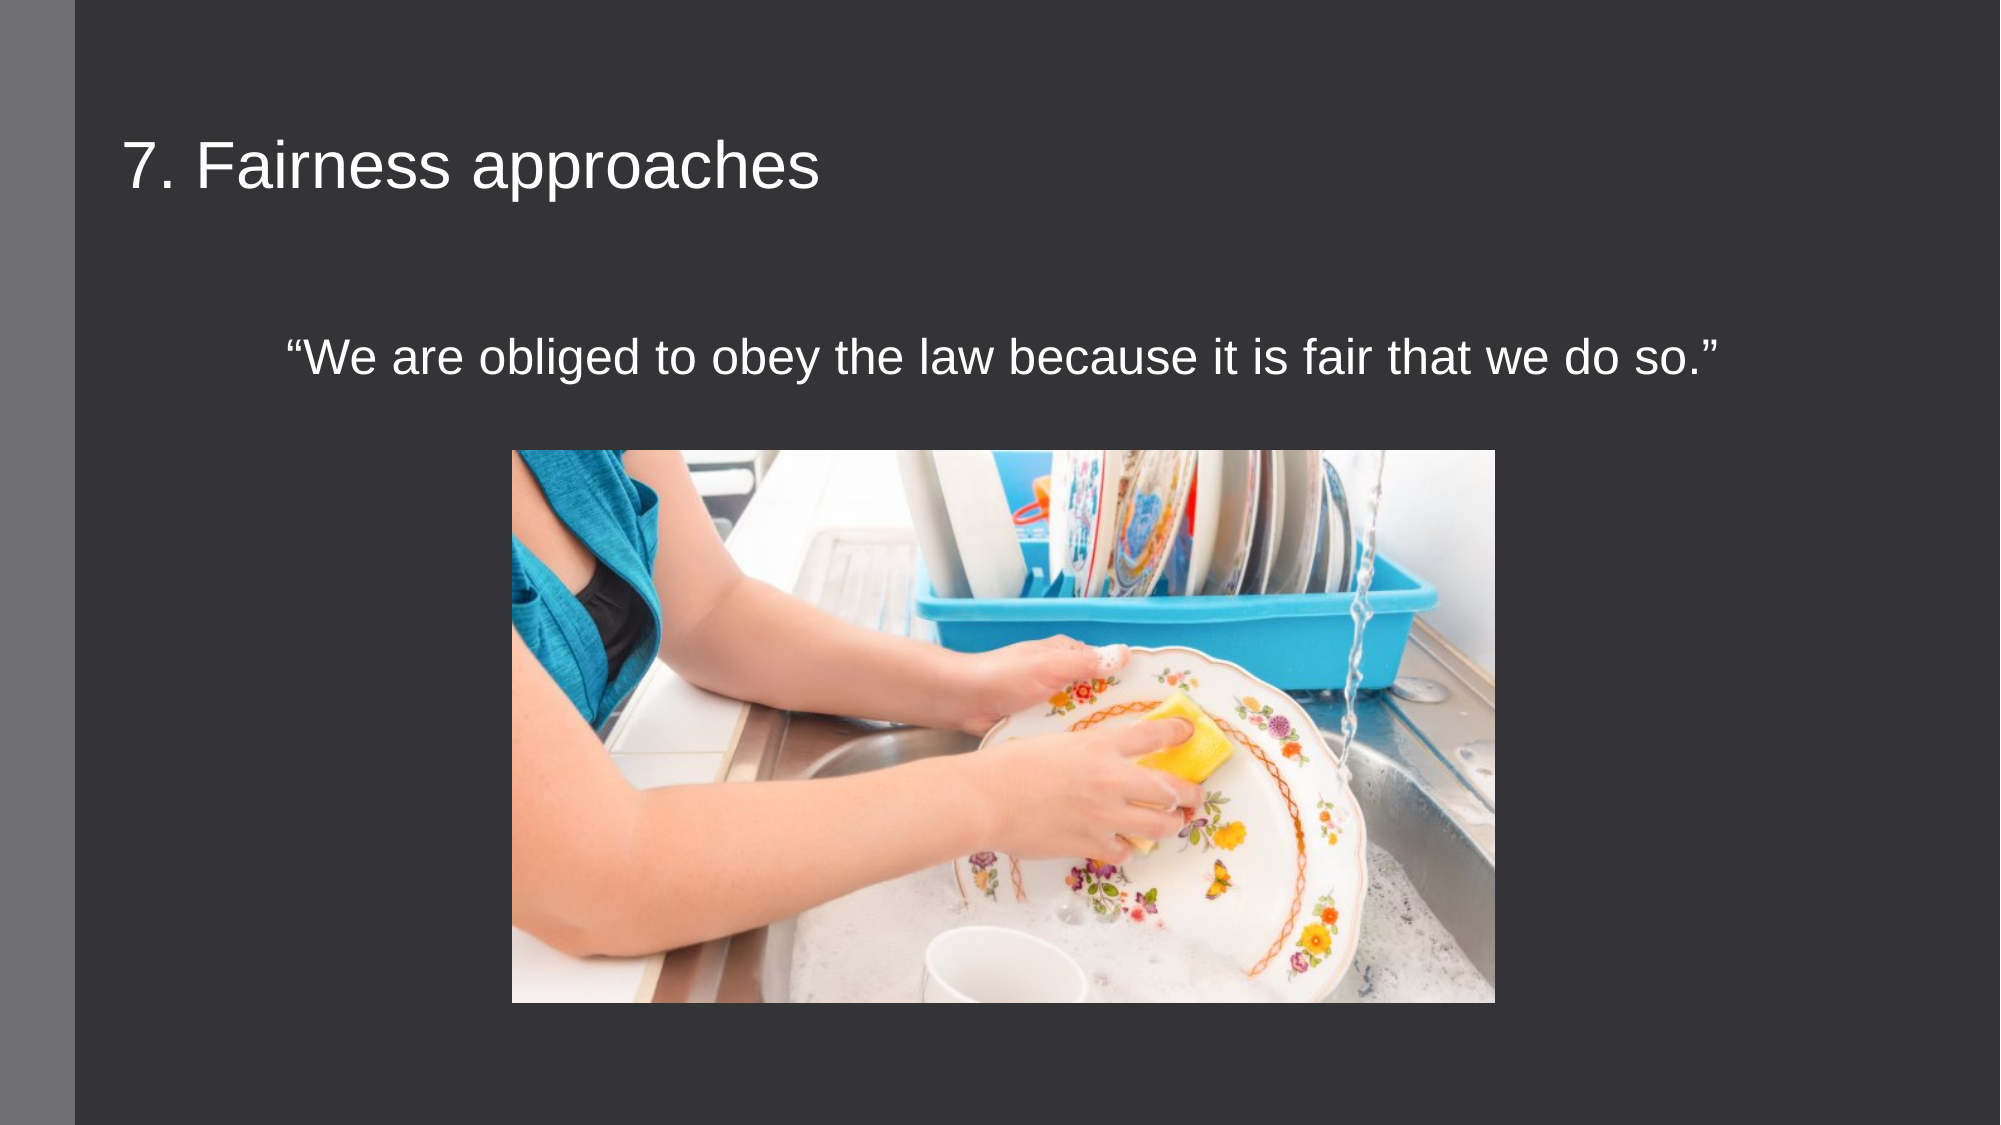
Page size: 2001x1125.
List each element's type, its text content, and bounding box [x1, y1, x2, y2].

text_box “We are obliged to obey the law because it is fair that we do so.” [106, 227, 1901, 1125]
text_box 7. Fairness approaches [106, 120, 1901, 227]
picture [512, 450, 1495, 1004]
